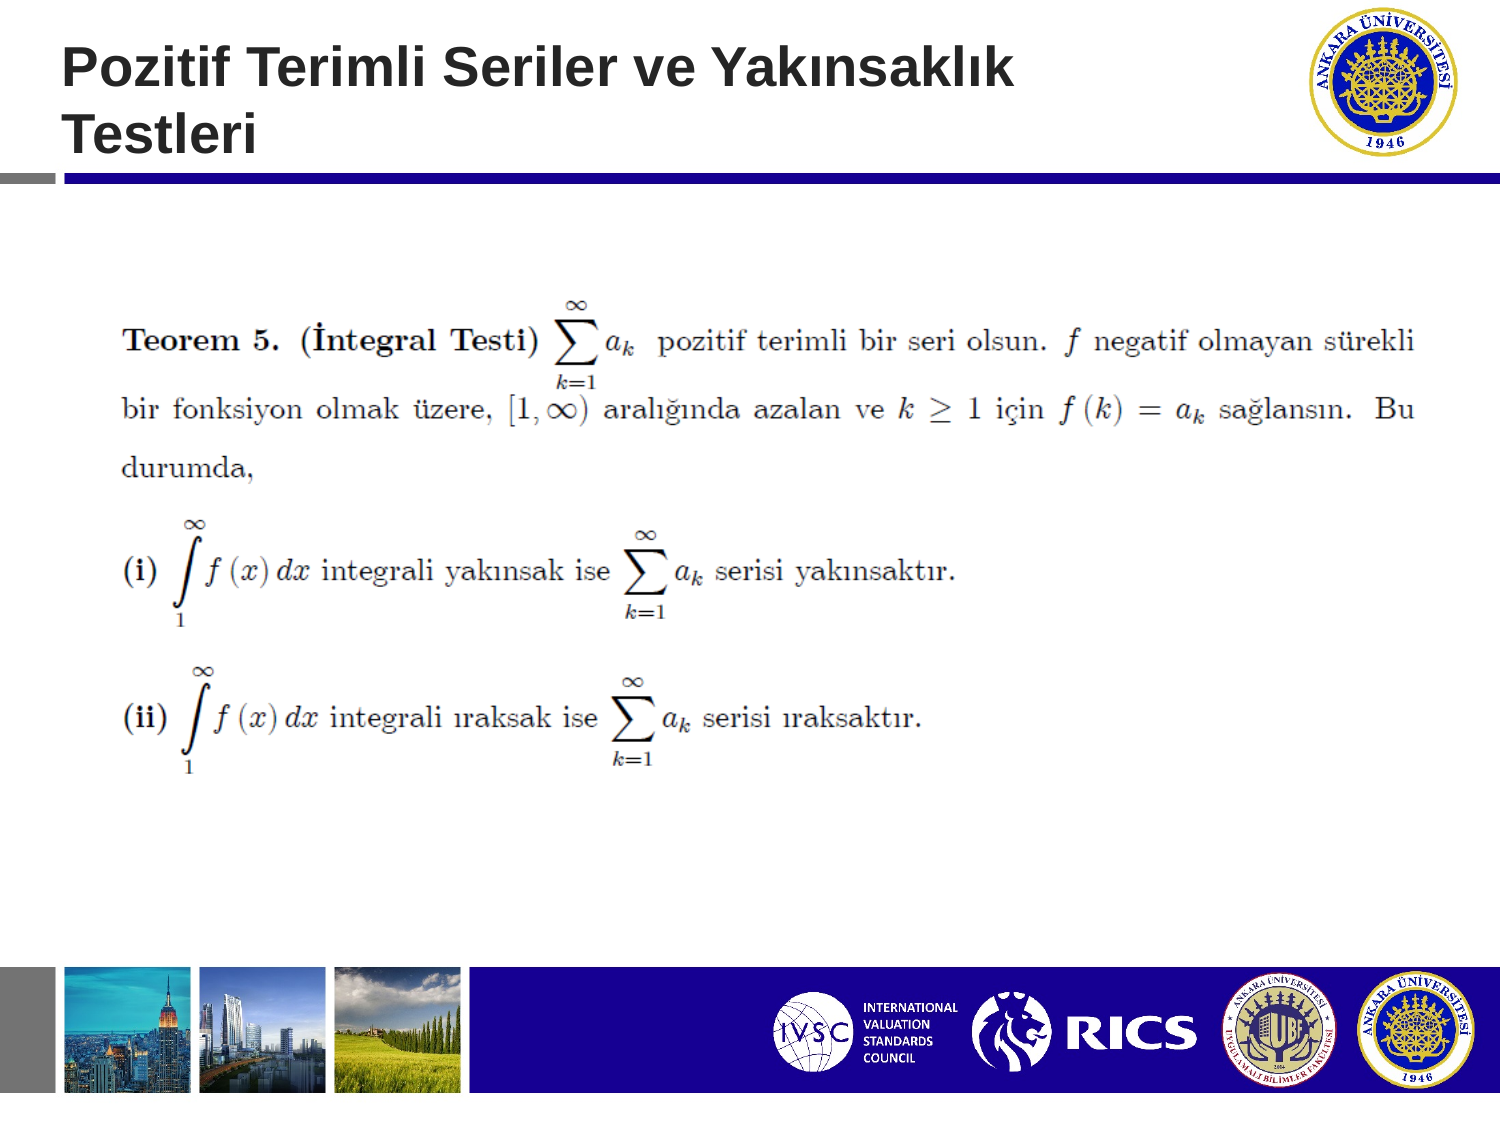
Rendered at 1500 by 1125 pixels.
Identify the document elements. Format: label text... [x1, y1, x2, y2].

picture [0, 0, 1500, 1125]
title Pozitif Terimli Seriler ve Yakınsaklık Testleri [60, 28, 1025, 218]
